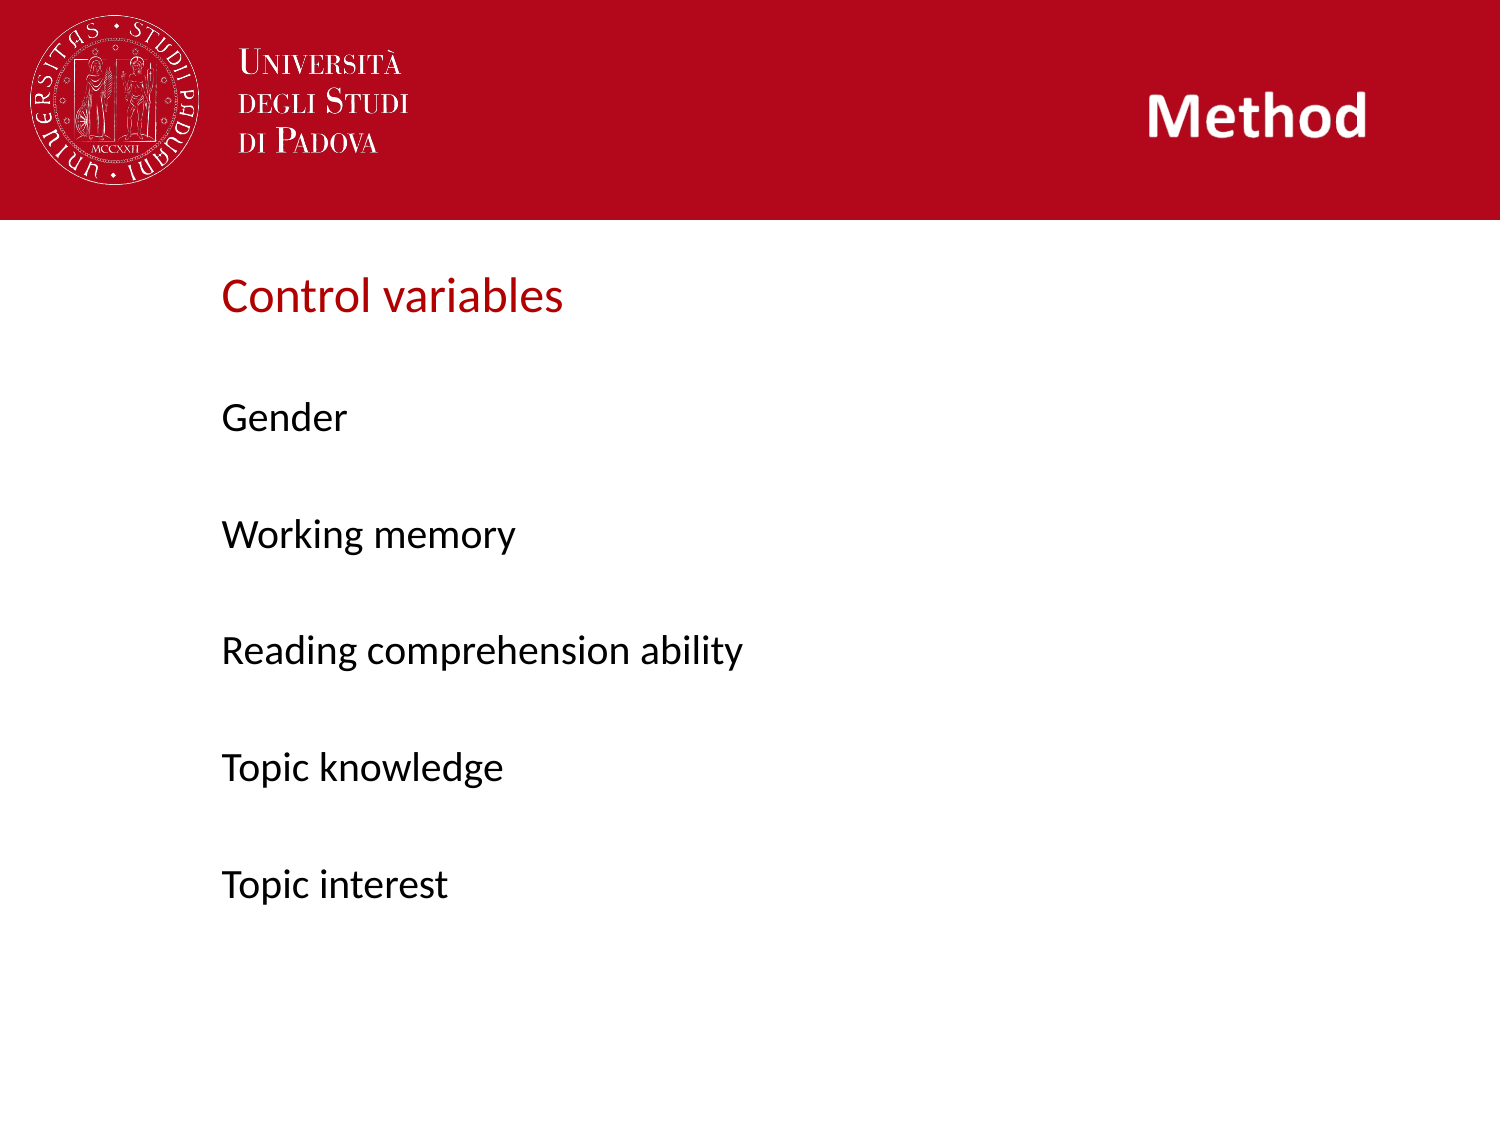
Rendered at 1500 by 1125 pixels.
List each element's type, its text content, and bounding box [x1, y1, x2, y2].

picture [1104, 54, 1410, 196]
list Control variables Gender Working memory Reading comprehension ability Topic knowledge Topic interest [206, 255, 1247, 998]
picture [30, 15, 408, 185]
